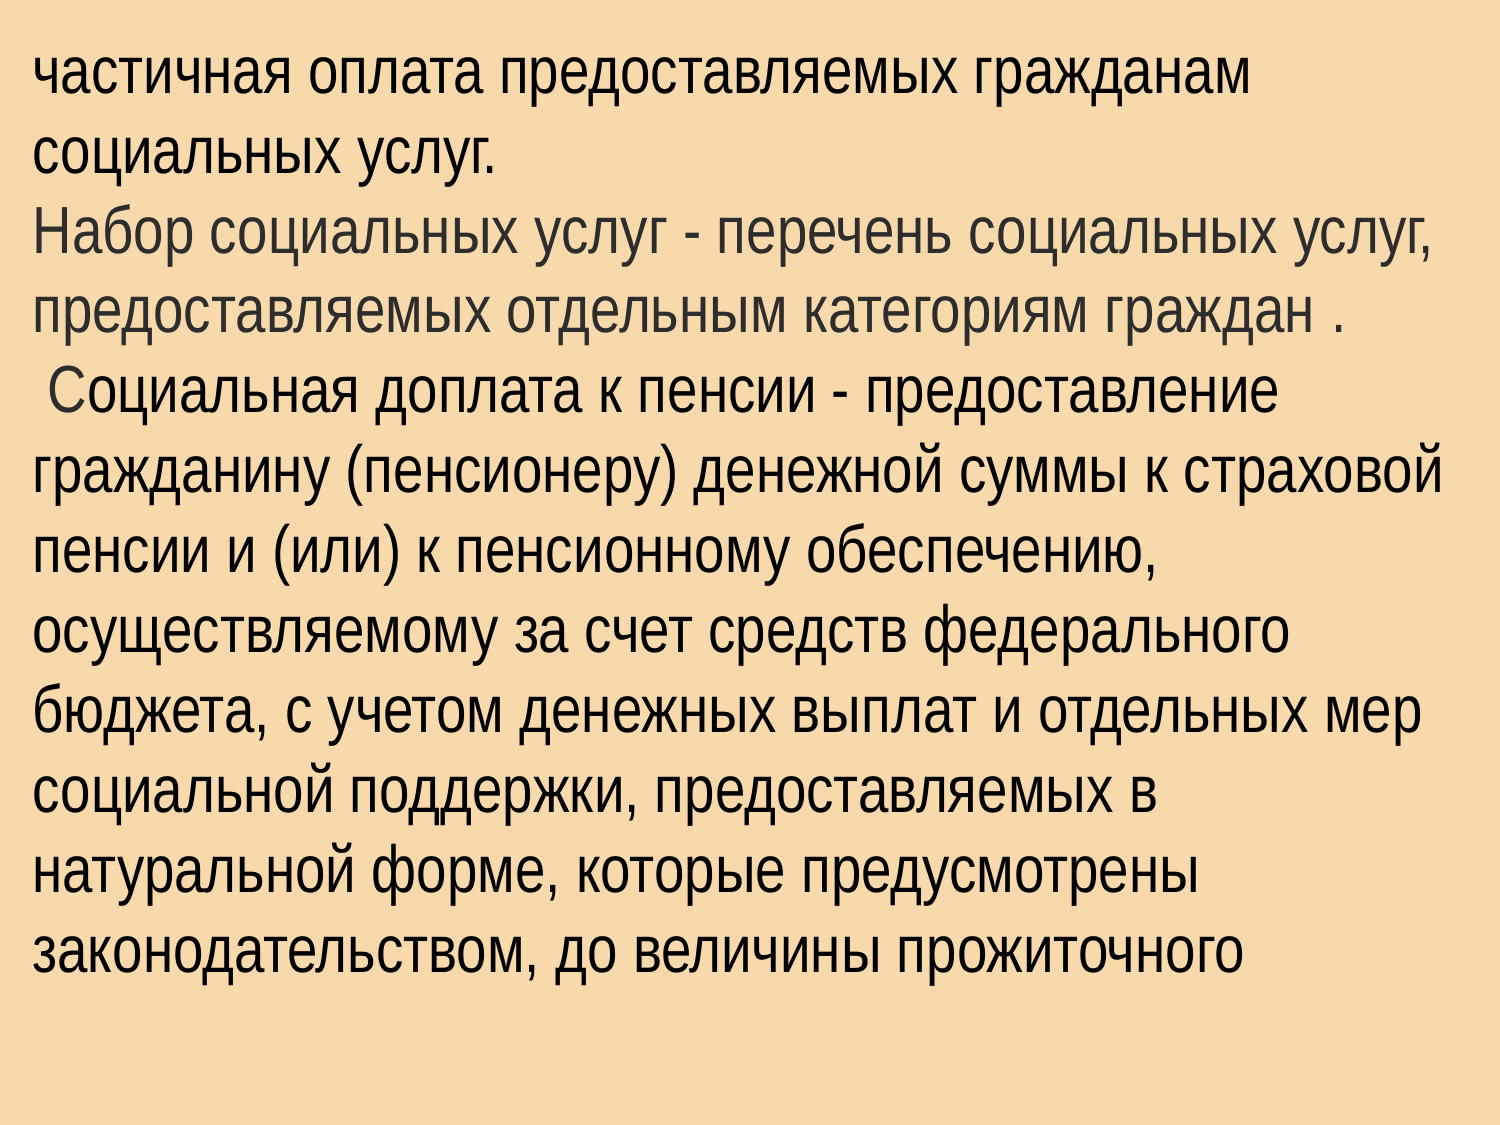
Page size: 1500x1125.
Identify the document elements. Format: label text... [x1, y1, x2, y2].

text_box частичная оплата предоставляемых гражданам социальных услуг. Набор социальных услуг - перечень социальных услуг, предоставляемых отдельным категориям граждан . Социальная доплата к пенсии - предоставление гражданину (пенсионеру) денежной суммы к страховой пенсии и (или) к пенсионному обеспечению, осуществляемому за счет средств федерального бюджета, с учетом денежных выплат и отдельных мер социальной поддержки, предоставляемых в натуральной форме, которые предусмотрены законодательством, до величины прожиточного [17, 19, 1483, 994]
